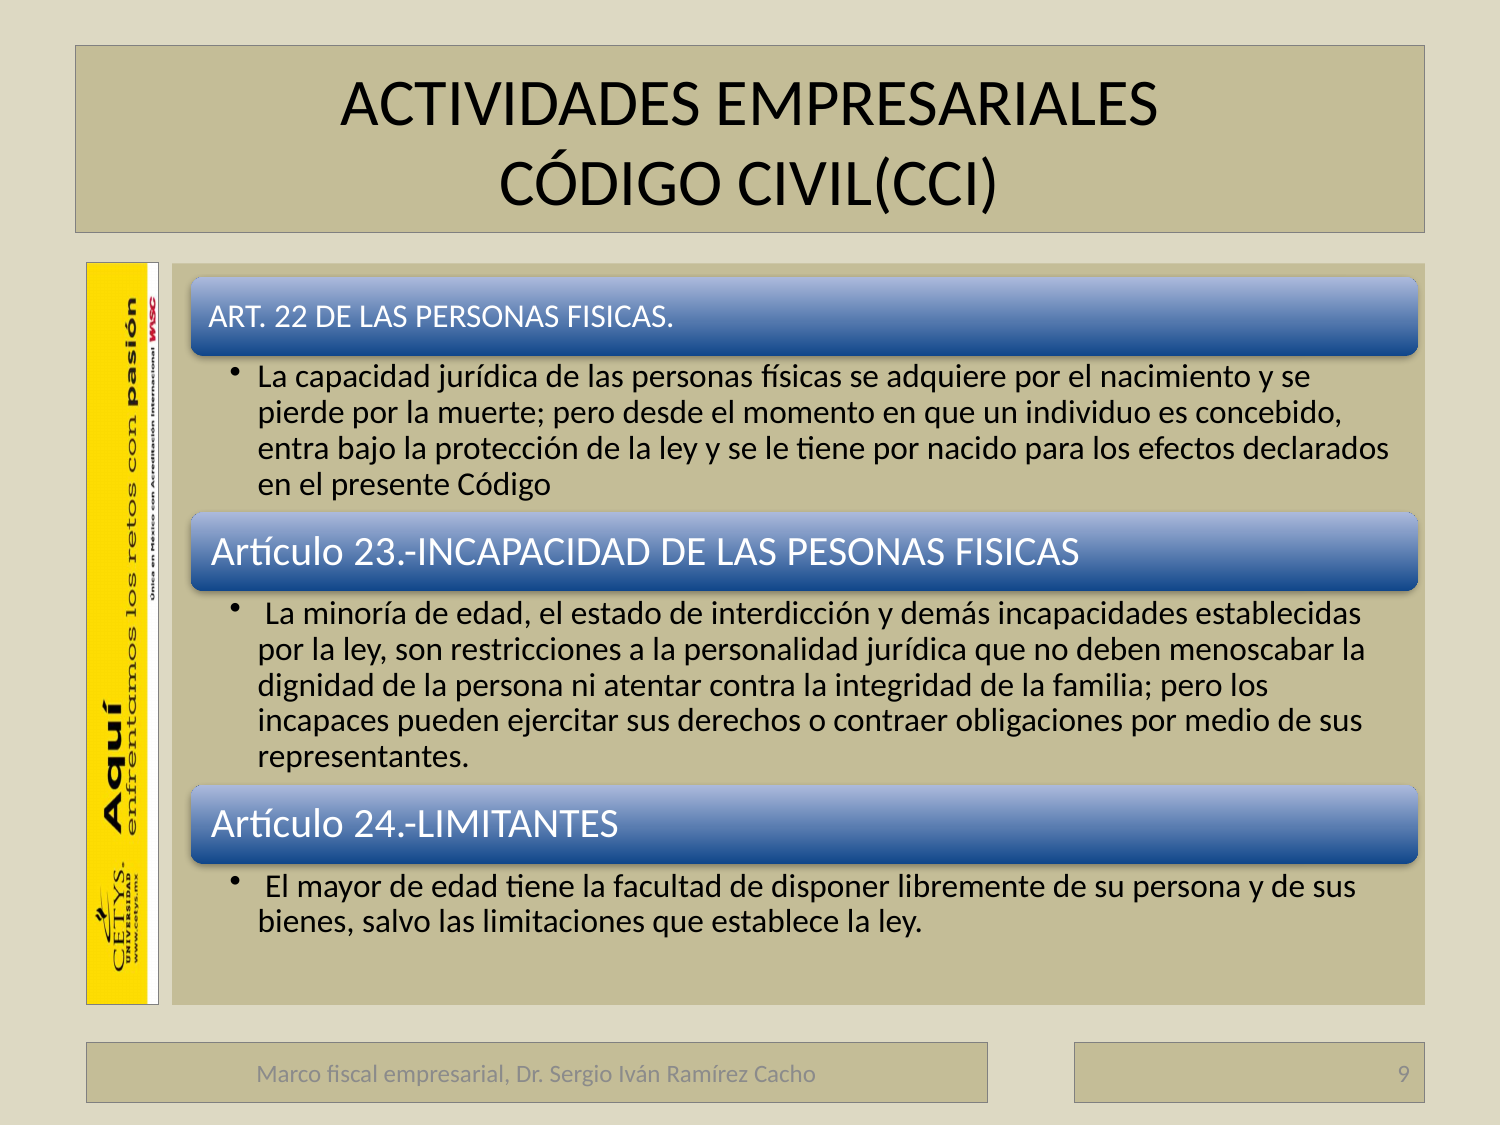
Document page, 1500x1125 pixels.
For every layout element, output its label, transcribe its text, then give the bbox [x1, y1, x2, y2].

list [172, 263, 1425, 1005]
slide_number 9 [1074, 1042, 1425, 1103]
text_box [190, 273, 1419, 950]
title ACTIVIDADES EMPRESARIALES CÓDIGO CIVIL(CCI) [75, 45, 1425, 233]
footer Marco fiscal empresarial, Dr. Sergio Iván Ramírez Cacho [86, 1042, 988, 1103]
picture [87, 263, 158, 1004]
